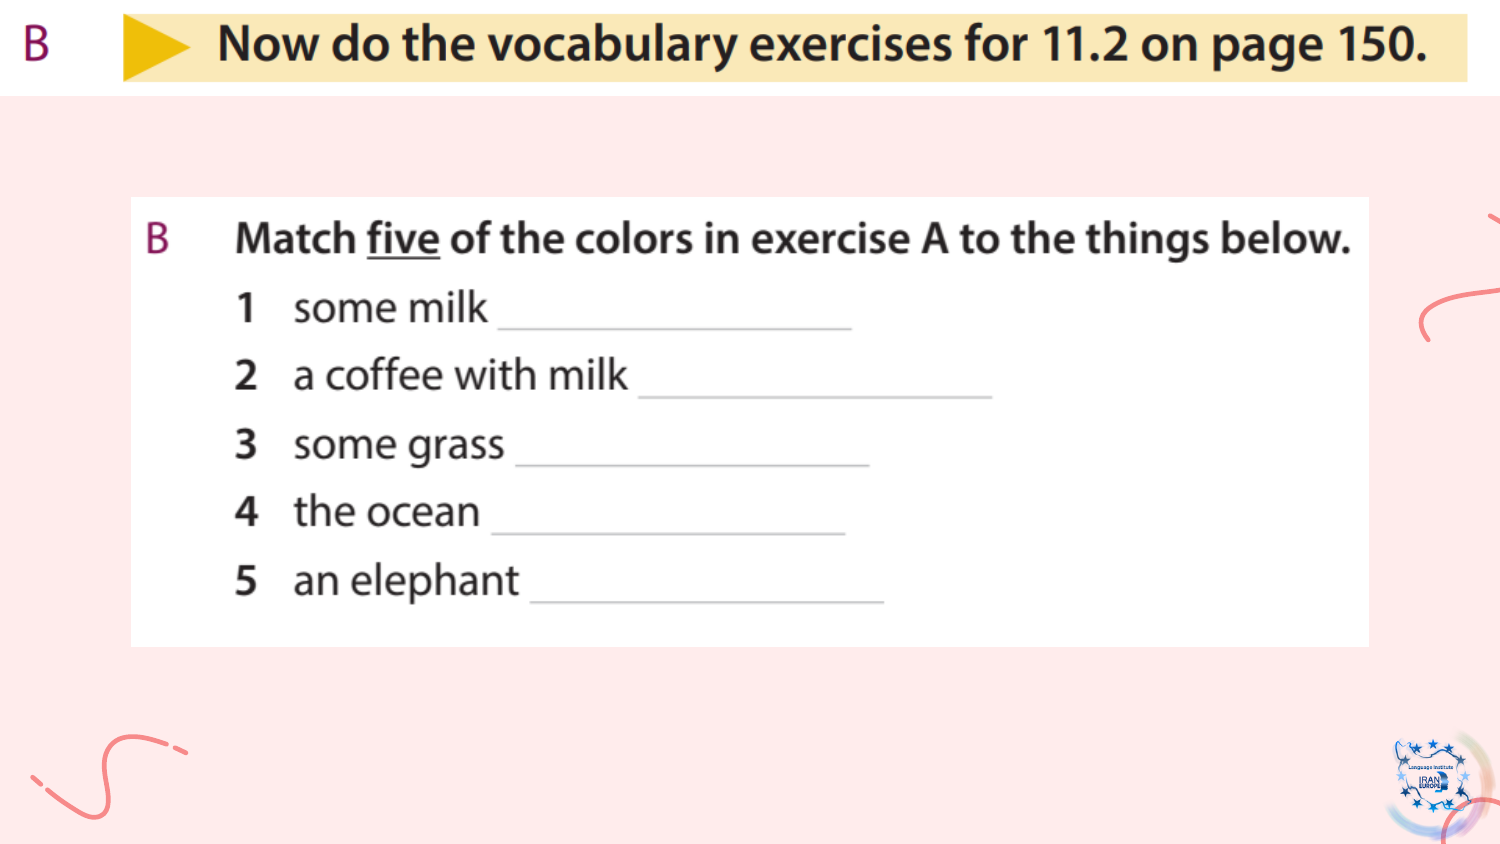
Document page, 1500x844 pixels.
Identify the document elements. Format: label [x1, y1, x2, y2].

picture [131, 197, 1369, 647]
picture [1379, 726, 1500, 844]
picture [0, 0, 1500, 97]
